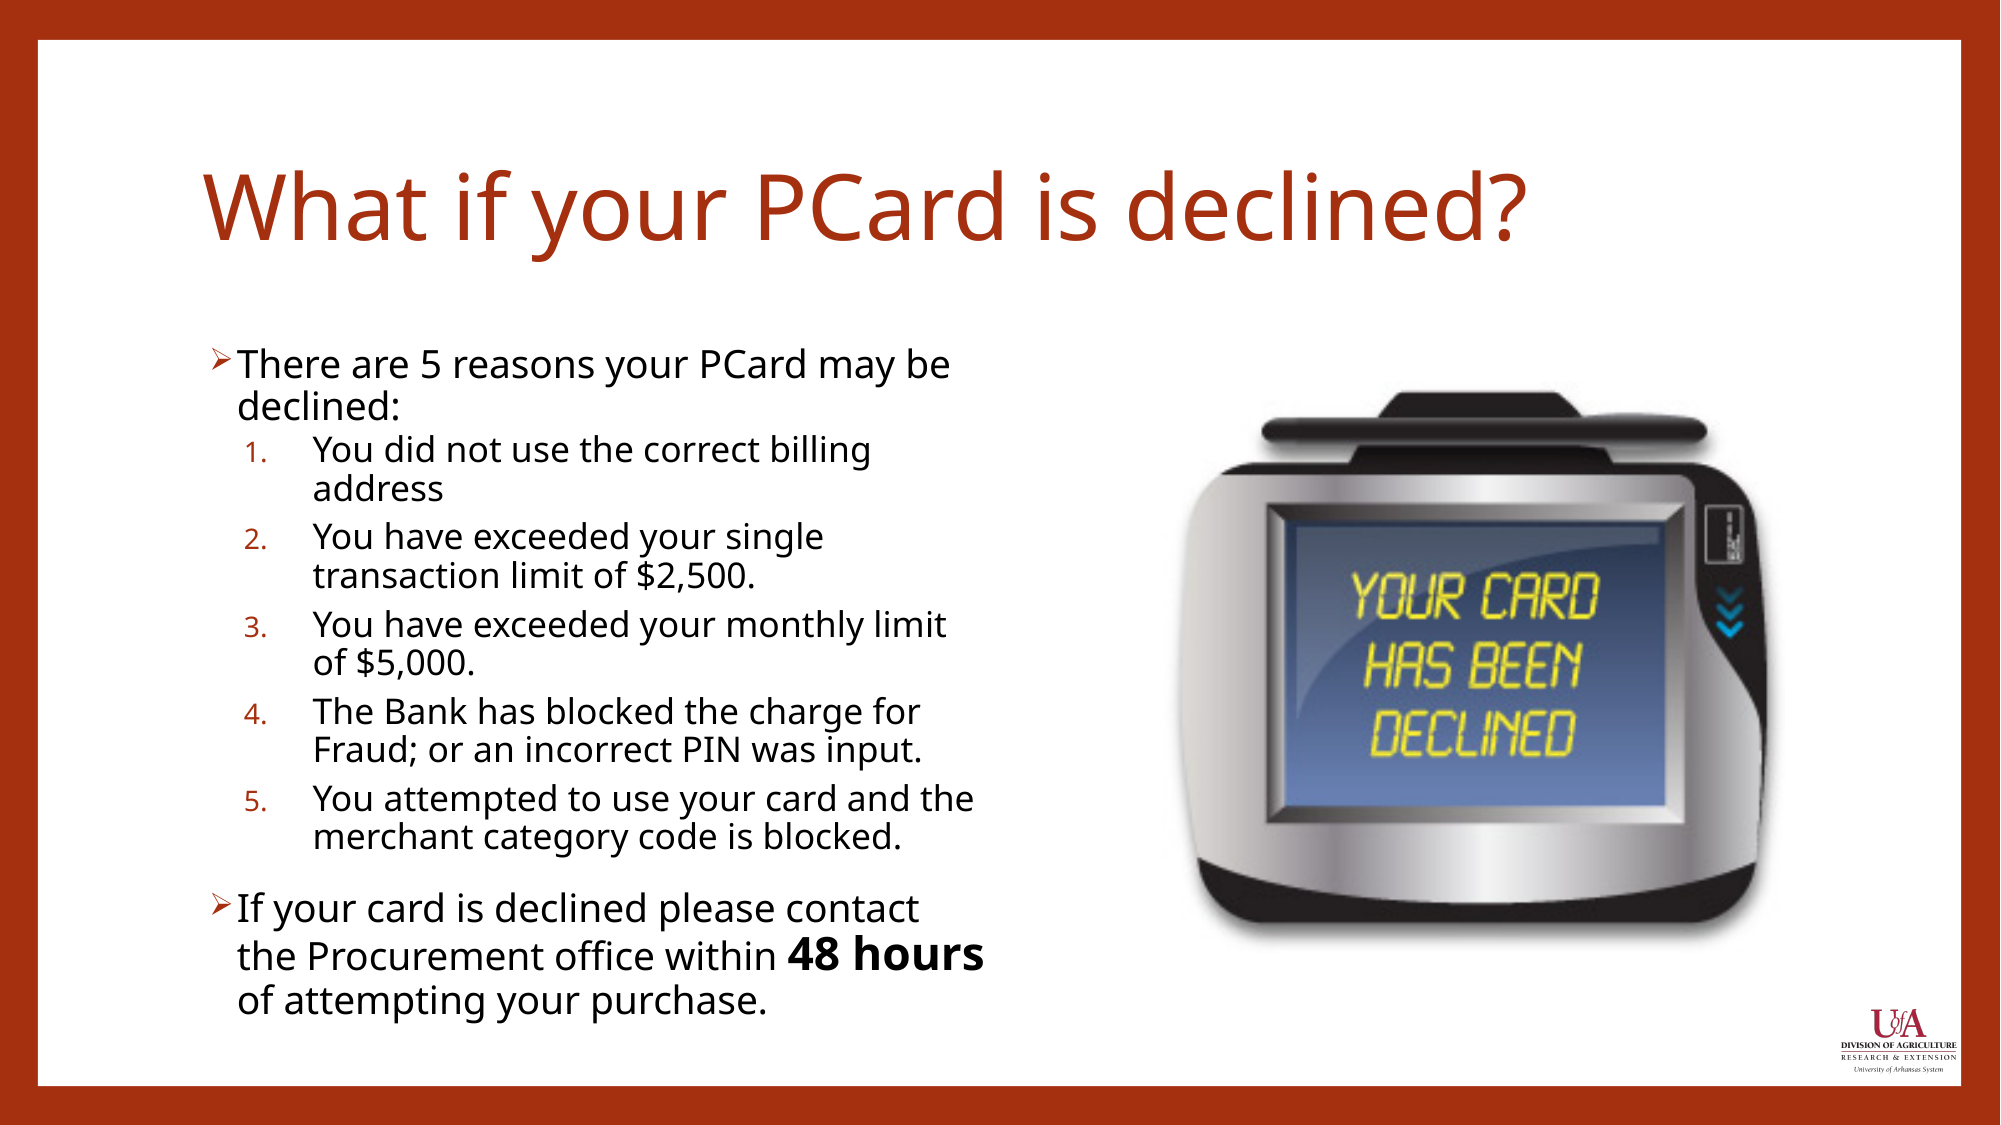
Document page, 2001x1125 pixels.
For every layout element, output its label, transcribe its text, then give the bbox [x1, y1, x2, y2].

list There are 5 reasons your PCard may be declined: You did not use the correct billing address You have exceeded your single transaction limit of $2,500. You have exceeded your monthly limit of $5,000. The Bank has blocked the charge for Fraud; or an incorrect PIN was input. You attempted to use your card and the merchant category code is blocked. If your card is declined please contact the Procurement office within 48 hours of attempting your purchase. [187, 337, 1000, 1041]
picture [1838, 1005, 1960, 1076]
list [1163, 381, 1785, 954]
title What if your PCard is declined? [187, 99, 1808, 323]
